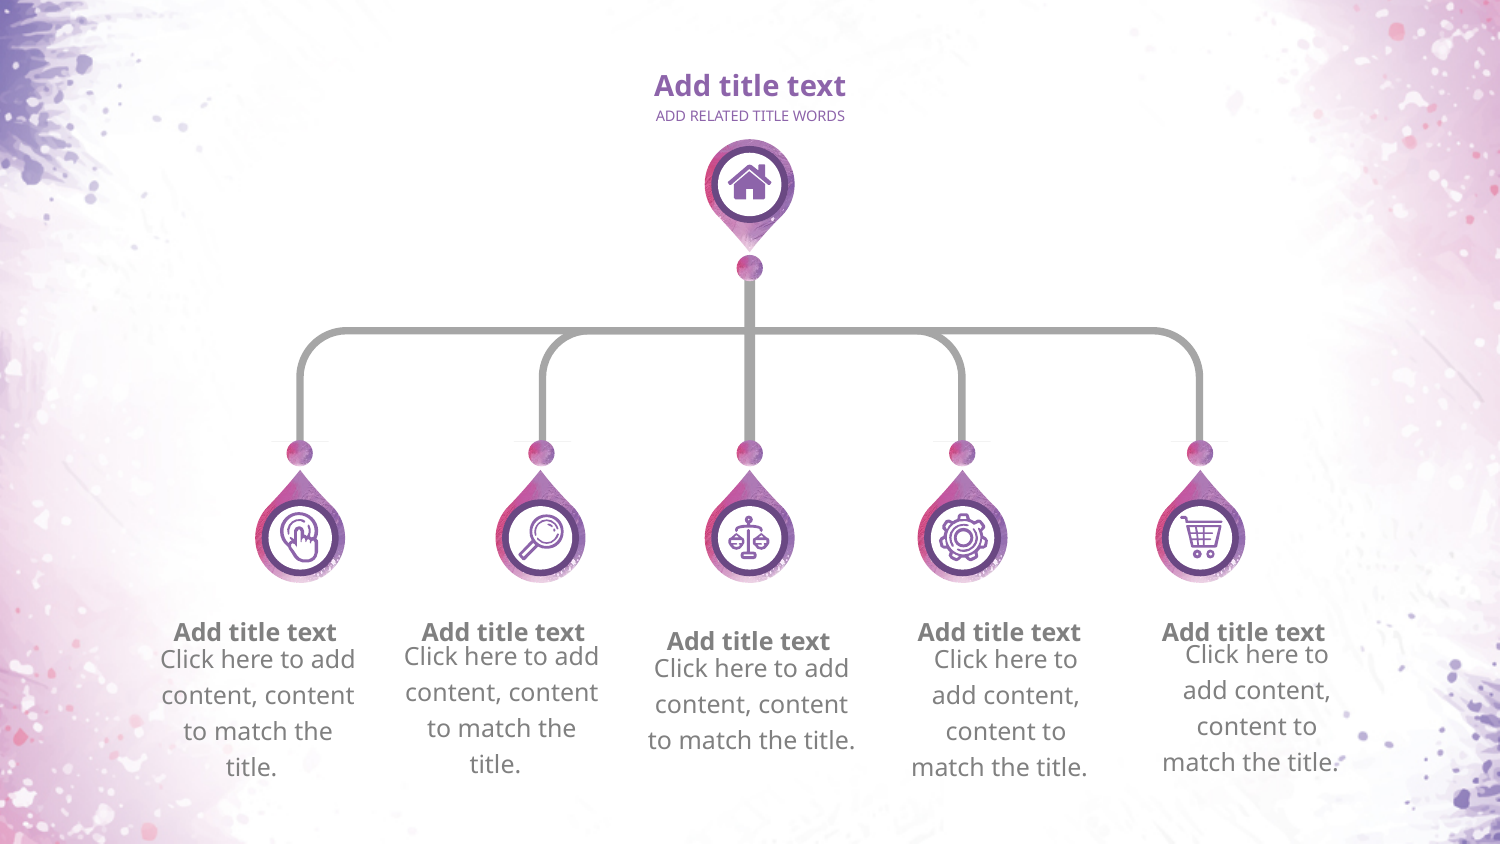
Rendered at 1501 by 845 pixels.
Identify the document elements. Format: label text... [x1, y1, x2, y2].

text_box Add title text [654, 66, 847, 102]
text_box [98, 139, 1412, 779]
text_box ADD RELATED TITLE WORDS [655, 107, 846, 125]
picture [0, 0, 1500, 844]
